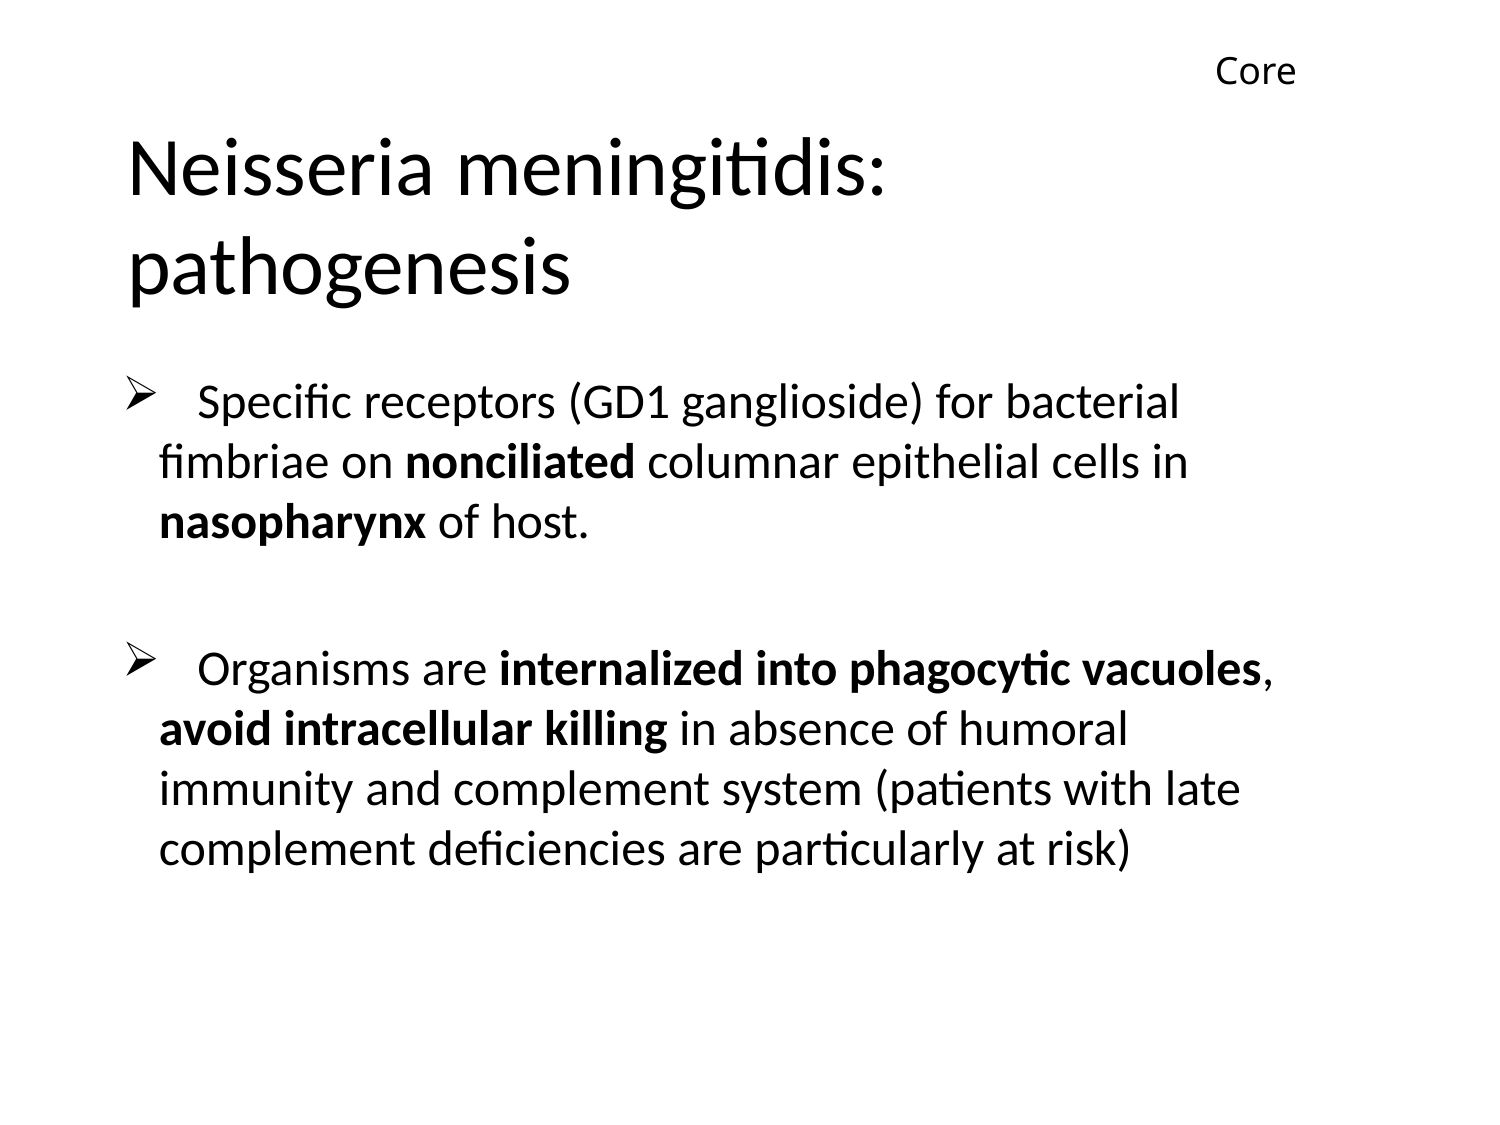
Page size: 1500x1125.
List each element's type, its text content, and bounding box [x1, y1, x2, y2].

title Neisseria meningitidis: pathogenesis [125, 109, 1090, 312]
text_box Core [1199, 39, 1350, 100]
text_box Specific receptors (GD1 ganglioside) for bacterial fimbriae on nonciliated columnar epithelial cells in nasopharynx of host. Organisms are internalized into phagocytic vacuoles, avoid intracellular killing in absence of humoral immunity and complement system (patients with late complement deficiencies are particularly at risk) [120, 366, 1318, 876]
